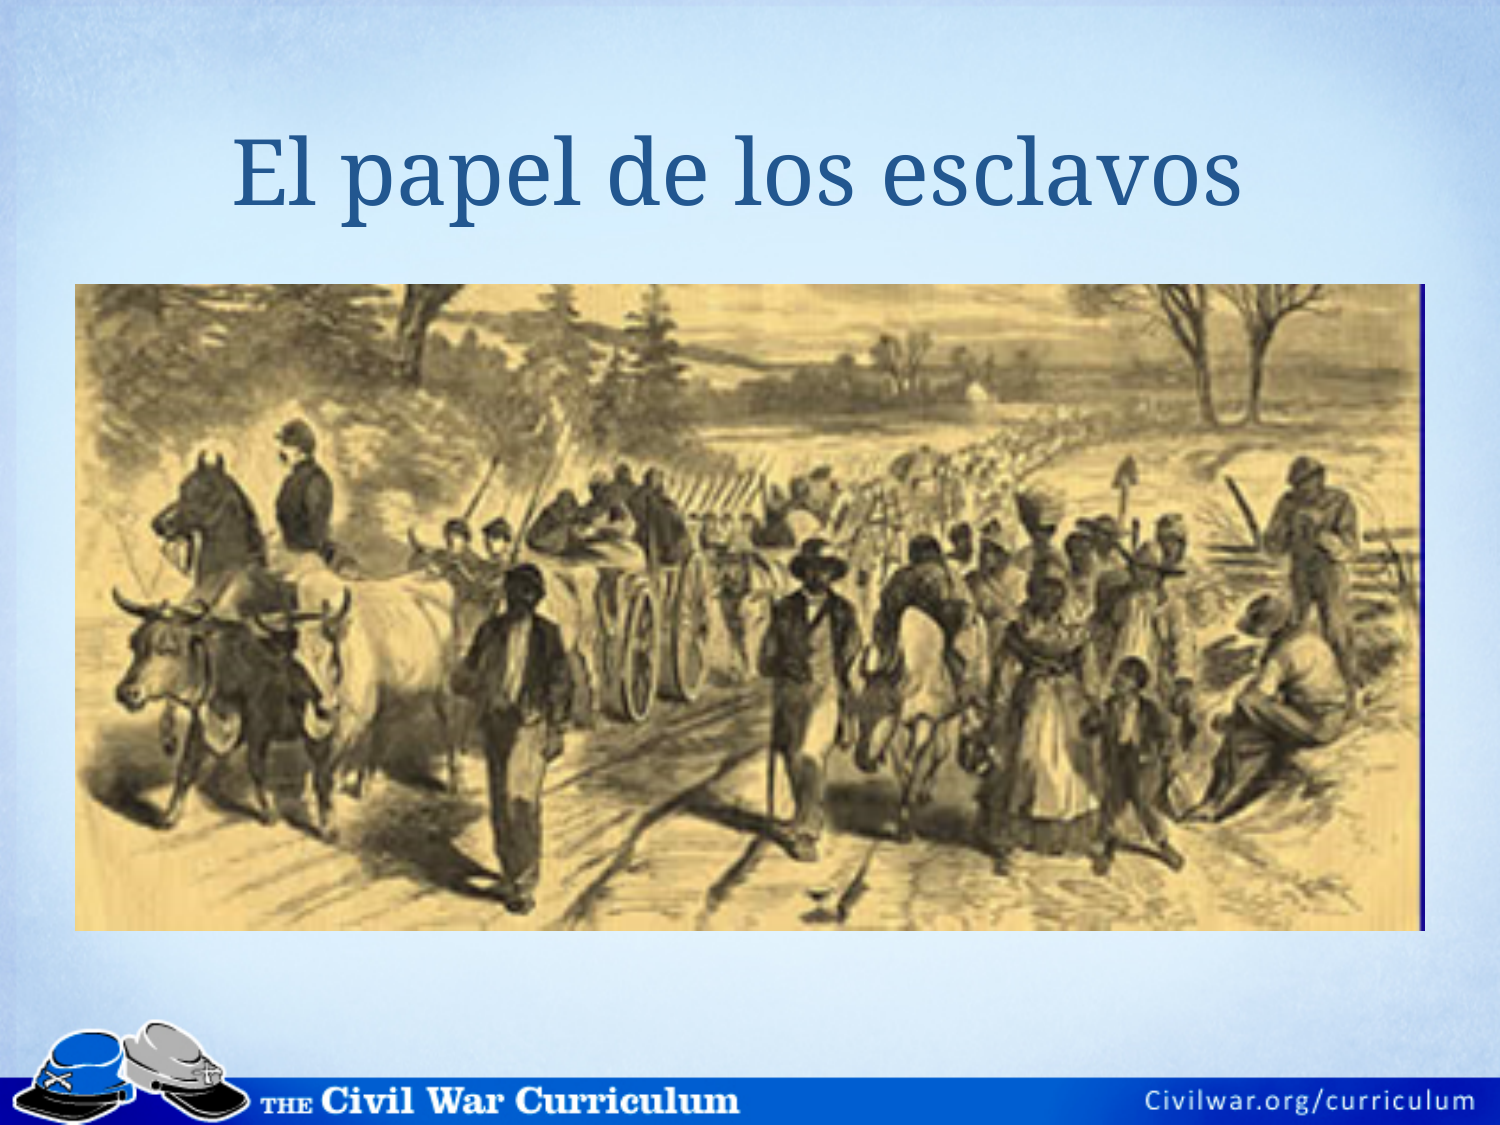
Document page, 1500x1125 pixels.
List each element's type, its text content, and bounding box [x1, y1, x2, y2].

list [74, 283, 1426, 931]
title El papel de los esclavos [75, 105, 1425, 233]
picture [0, 0, 1500, 1125]
